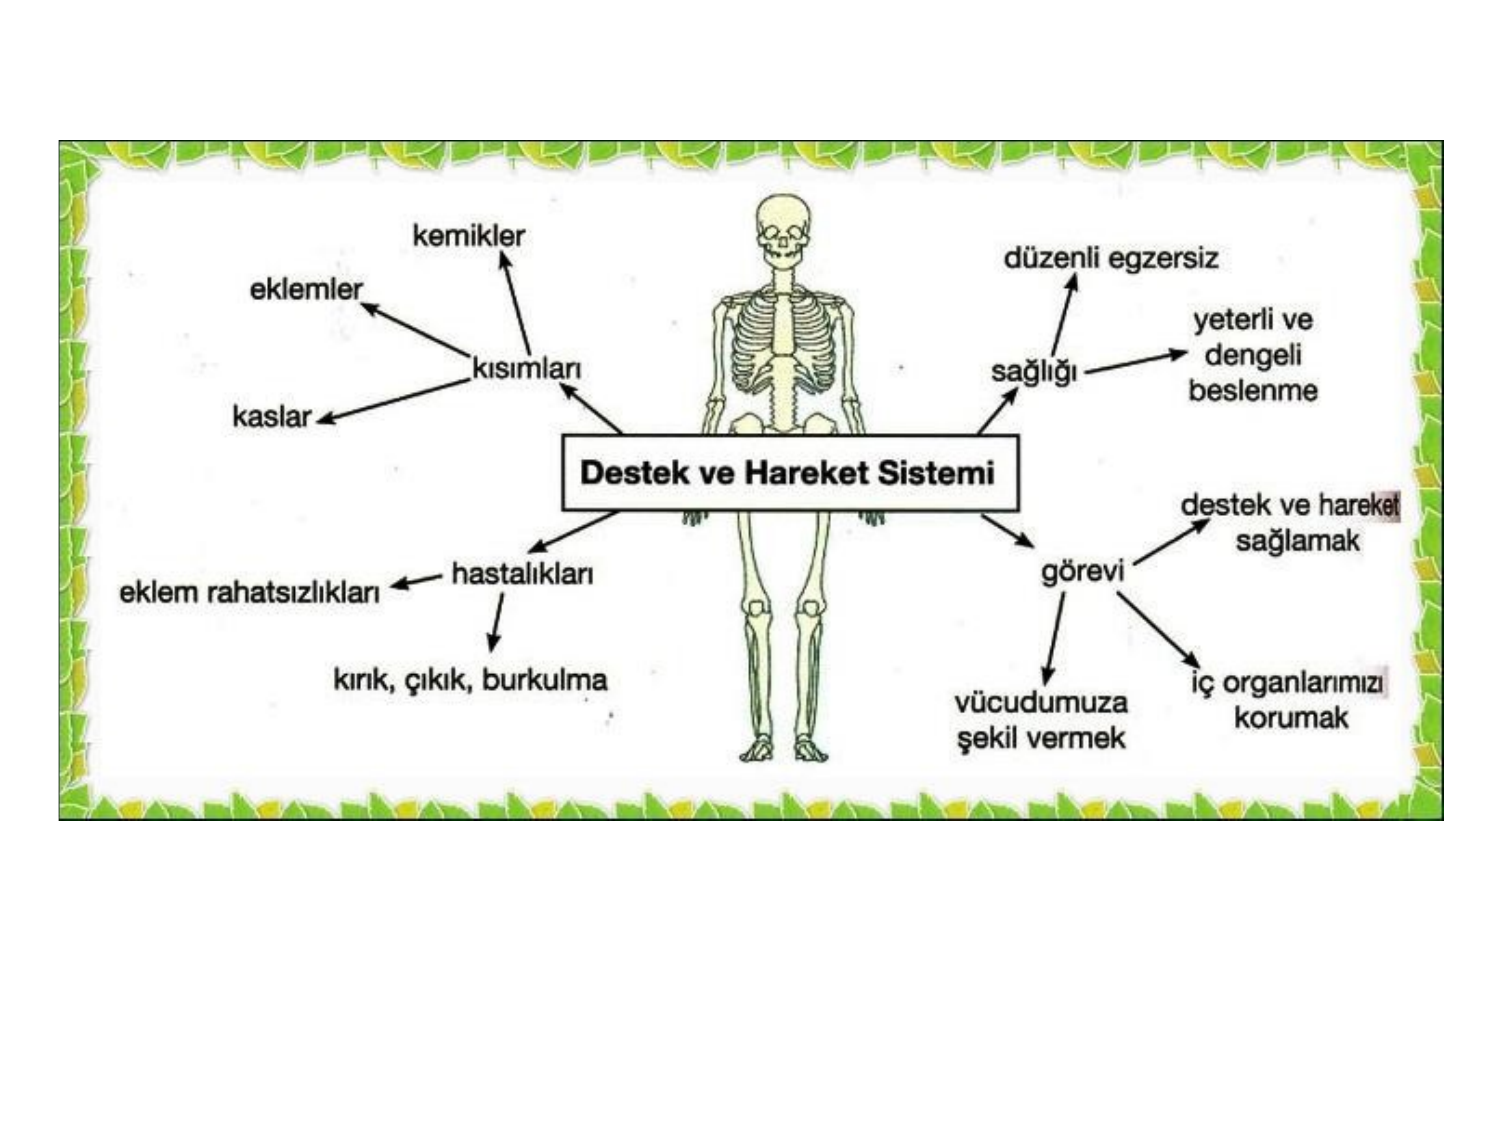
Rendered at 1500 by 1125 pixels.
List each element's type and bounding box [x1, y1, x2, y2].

text_box [58, 140, 1444, 821]
